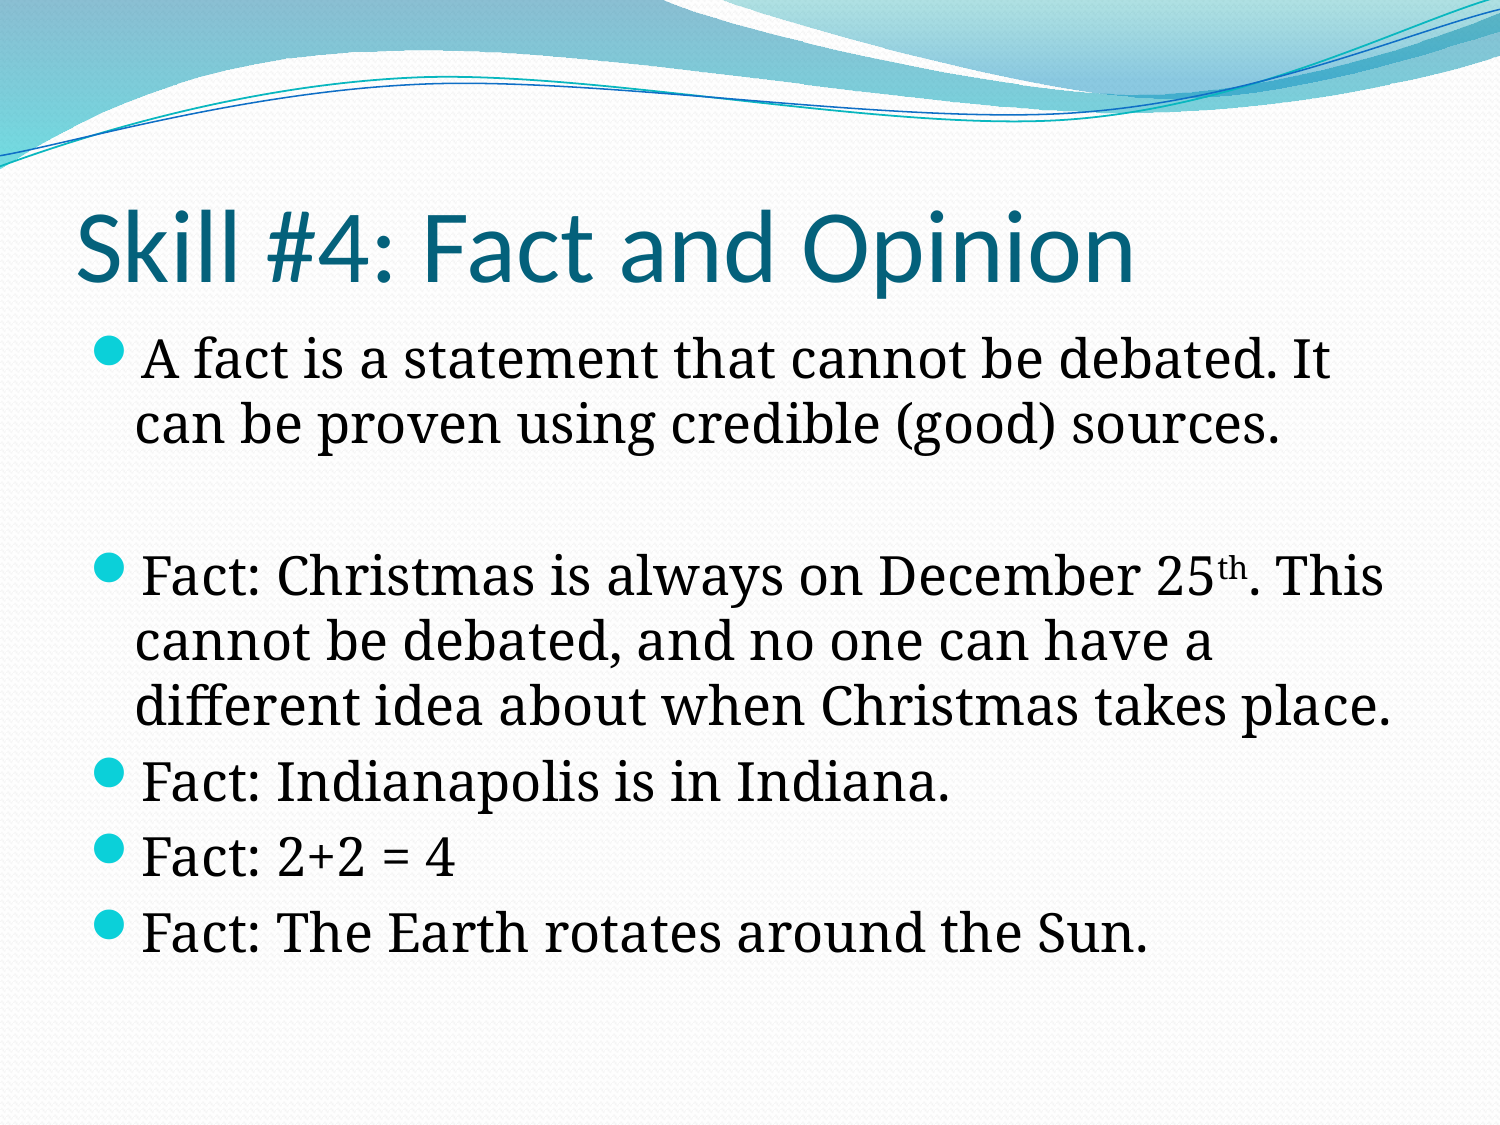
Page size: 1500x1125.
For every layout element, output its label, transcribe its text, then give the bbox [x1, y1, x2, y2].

list A fact is a statement that cannot be debated. It can be proven using credible (good) sources. Fact: Christmas is always on December 25th. This cannot be debated, and no one can have a different idea about when Christmas takes place. Fact: Indianapolis is in Indiana. Fact: 2+2 = 4 Fact: The Earth rotates around the Sun. [75, 317, 1425, 1038]
title Skill #4: Fact and Opinion [75, 115, 1425, 303]
